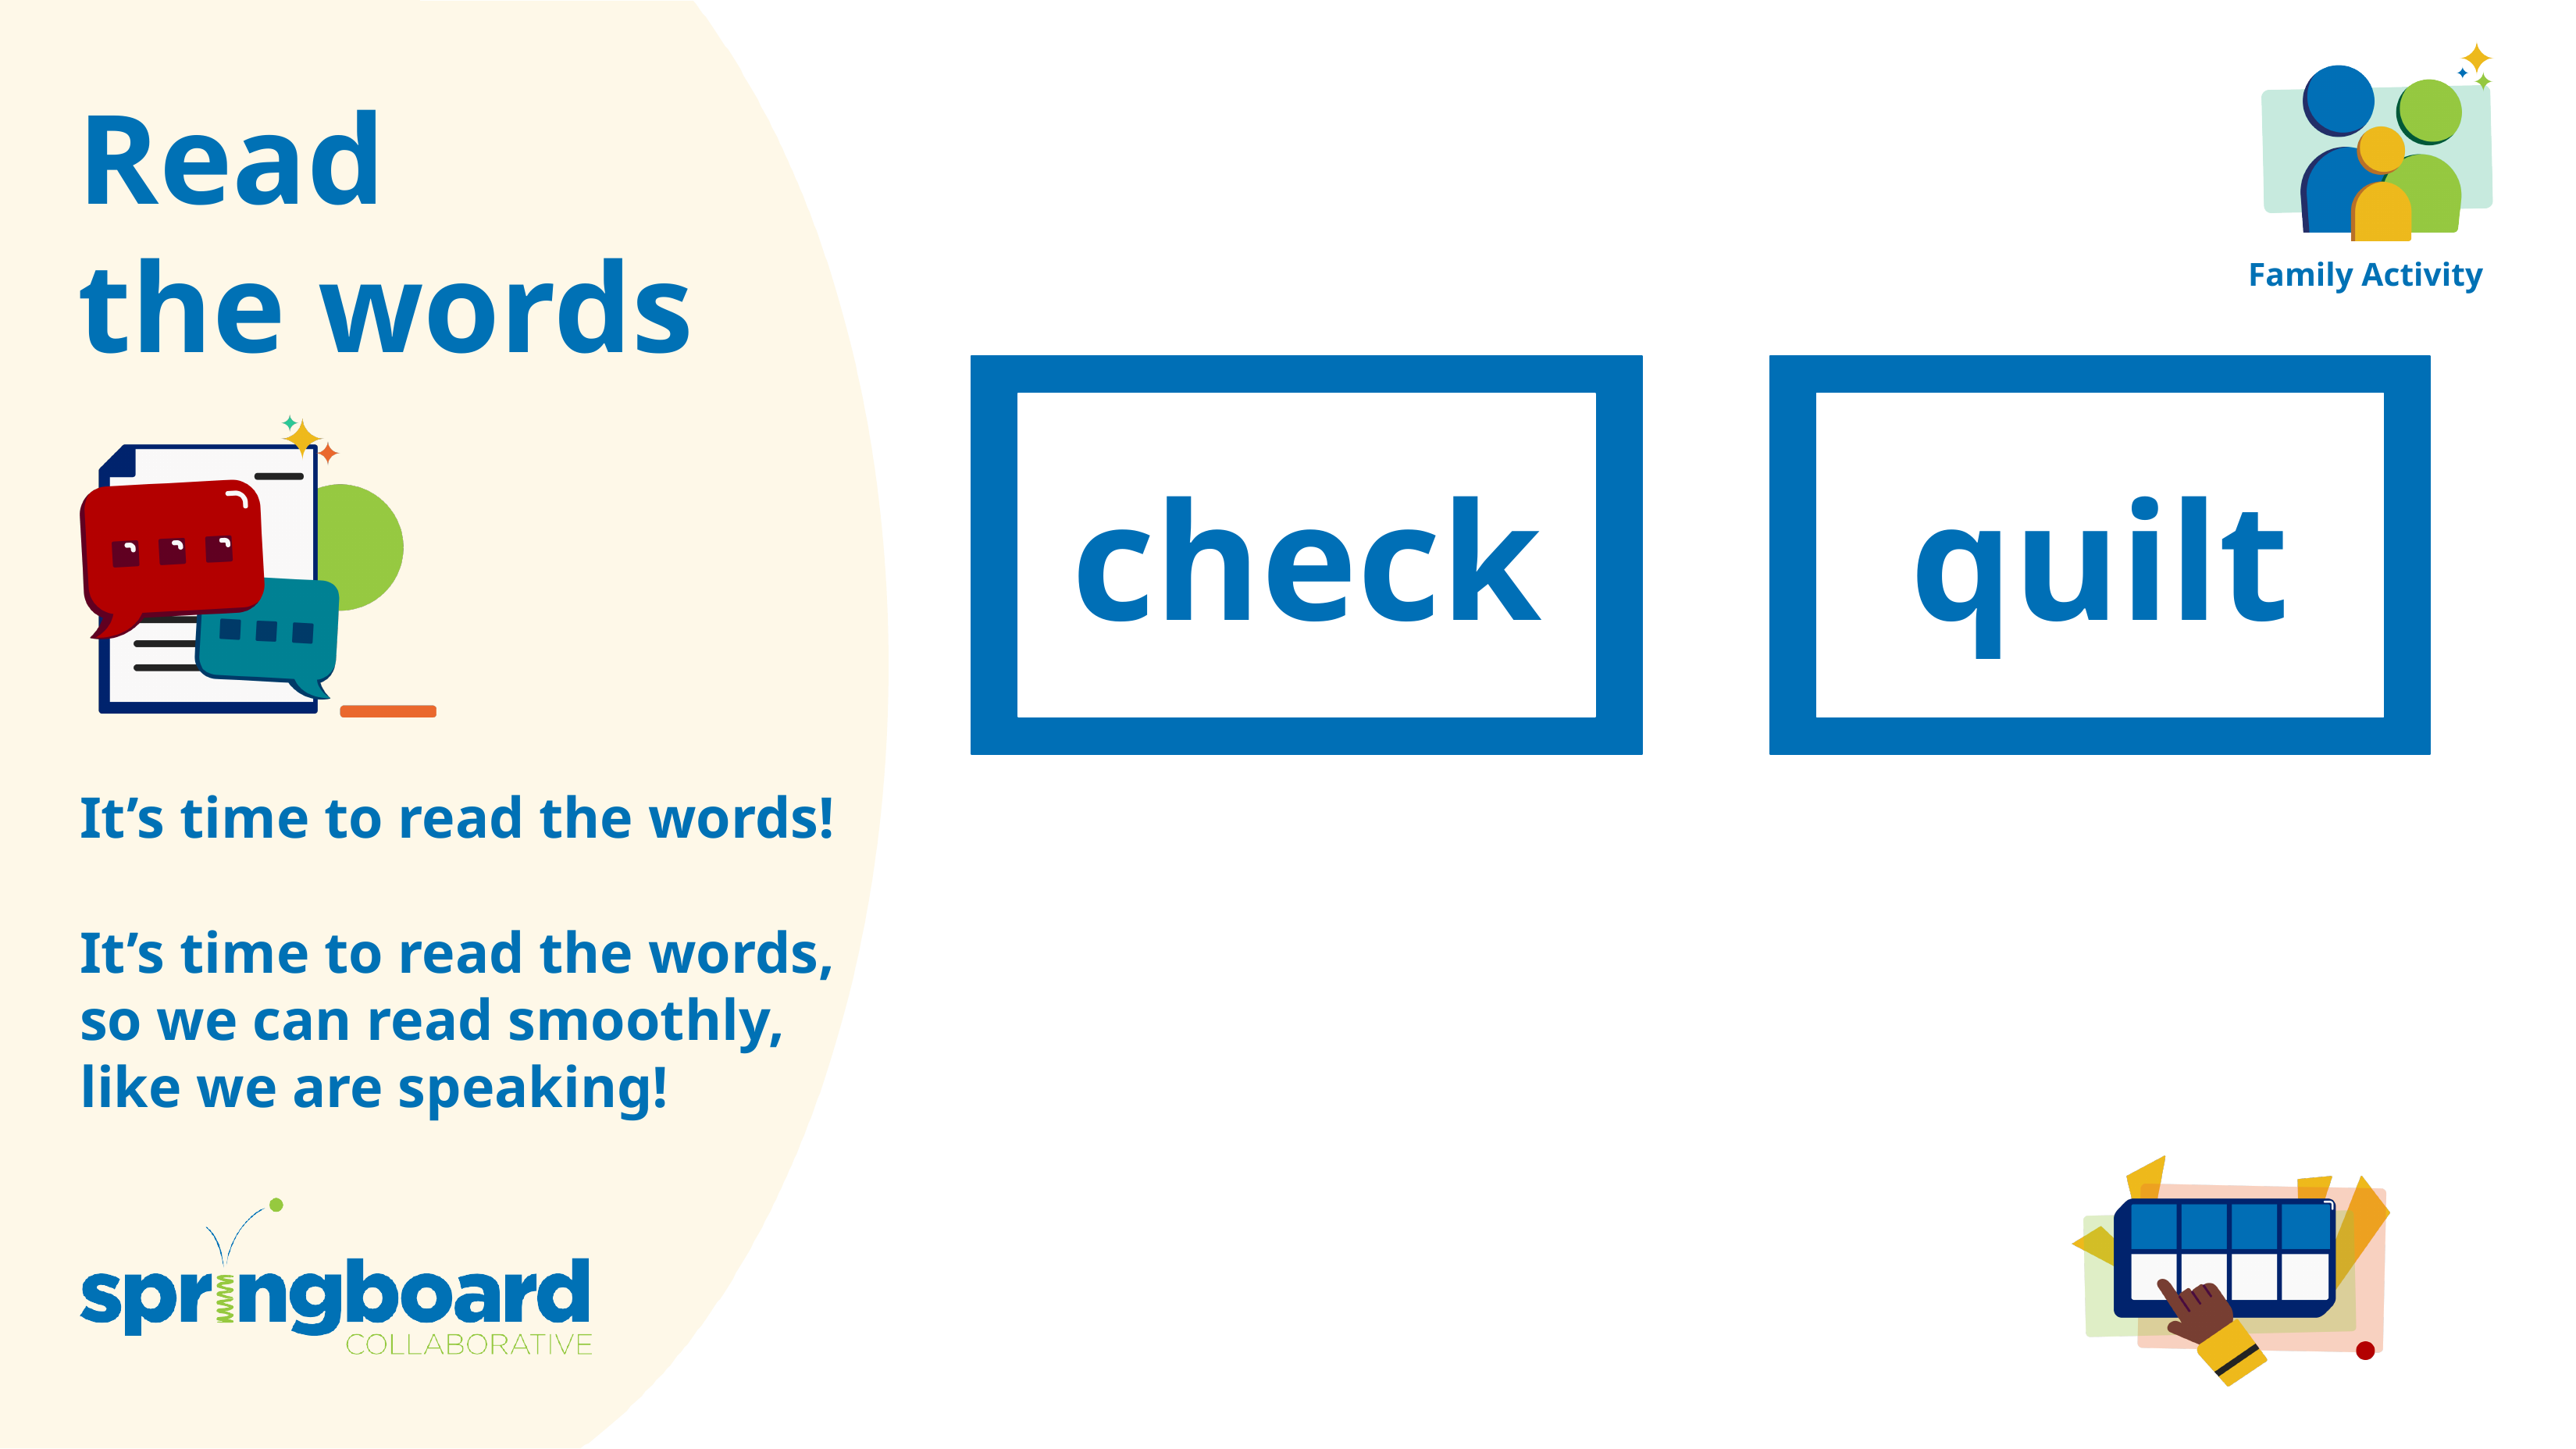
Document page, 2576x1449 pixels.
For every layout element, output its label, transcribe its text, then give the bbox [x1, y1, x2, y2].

picture [80, 1198, 592, 1355]
text_box It’s time to read the words! It’s time to read the words, so we can read smoothly, like we are speaking! [78, 780, 851, 1119]
picture [2261, 40, 2496, 241]
text_box Read the words [78, 80, 796, 377]
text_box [1769, 355, 2431, 755]
picture [2071, 1155, 2390, 1387]
picture [80, 414, 436, 718]
text_box Family Activity [2246, 251, 2510, 293]
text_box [971, 355, 1643, 755]
